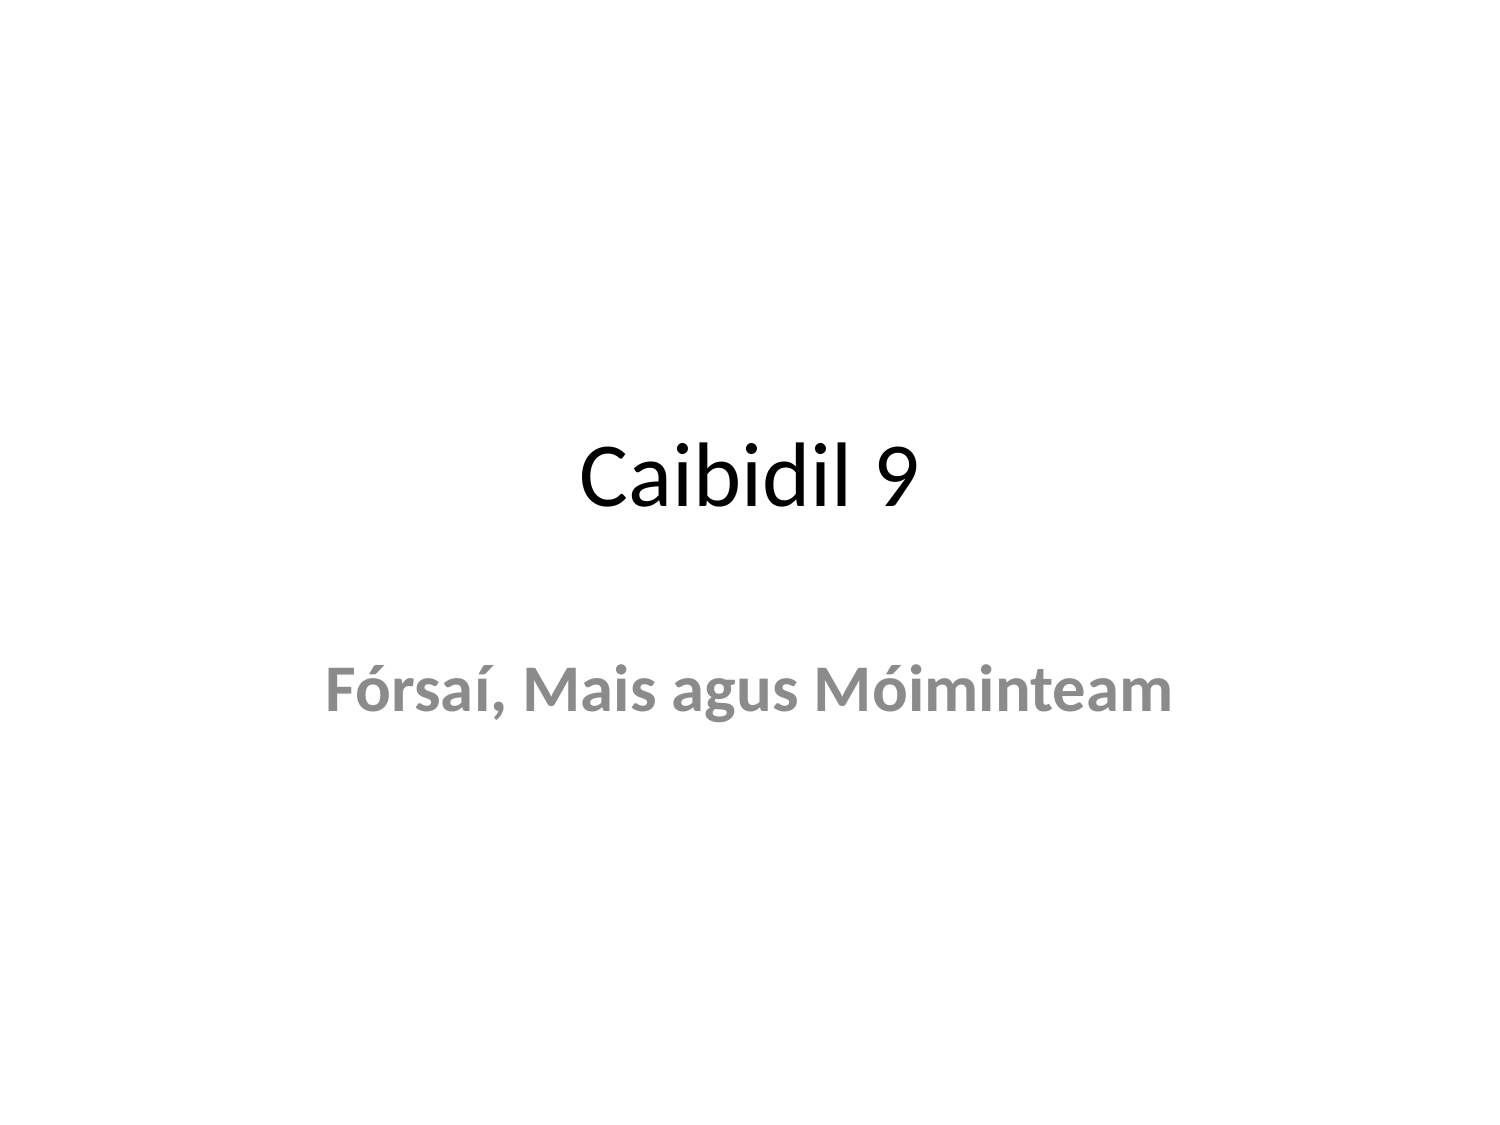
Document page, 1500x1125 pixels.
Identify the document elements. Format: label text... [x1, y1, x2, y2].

subtitle Fórsaí, Mais agus Móiminteam [225, 637, 1275, 925]
title Caibidil 9 [112, 349, 1388, 591]
